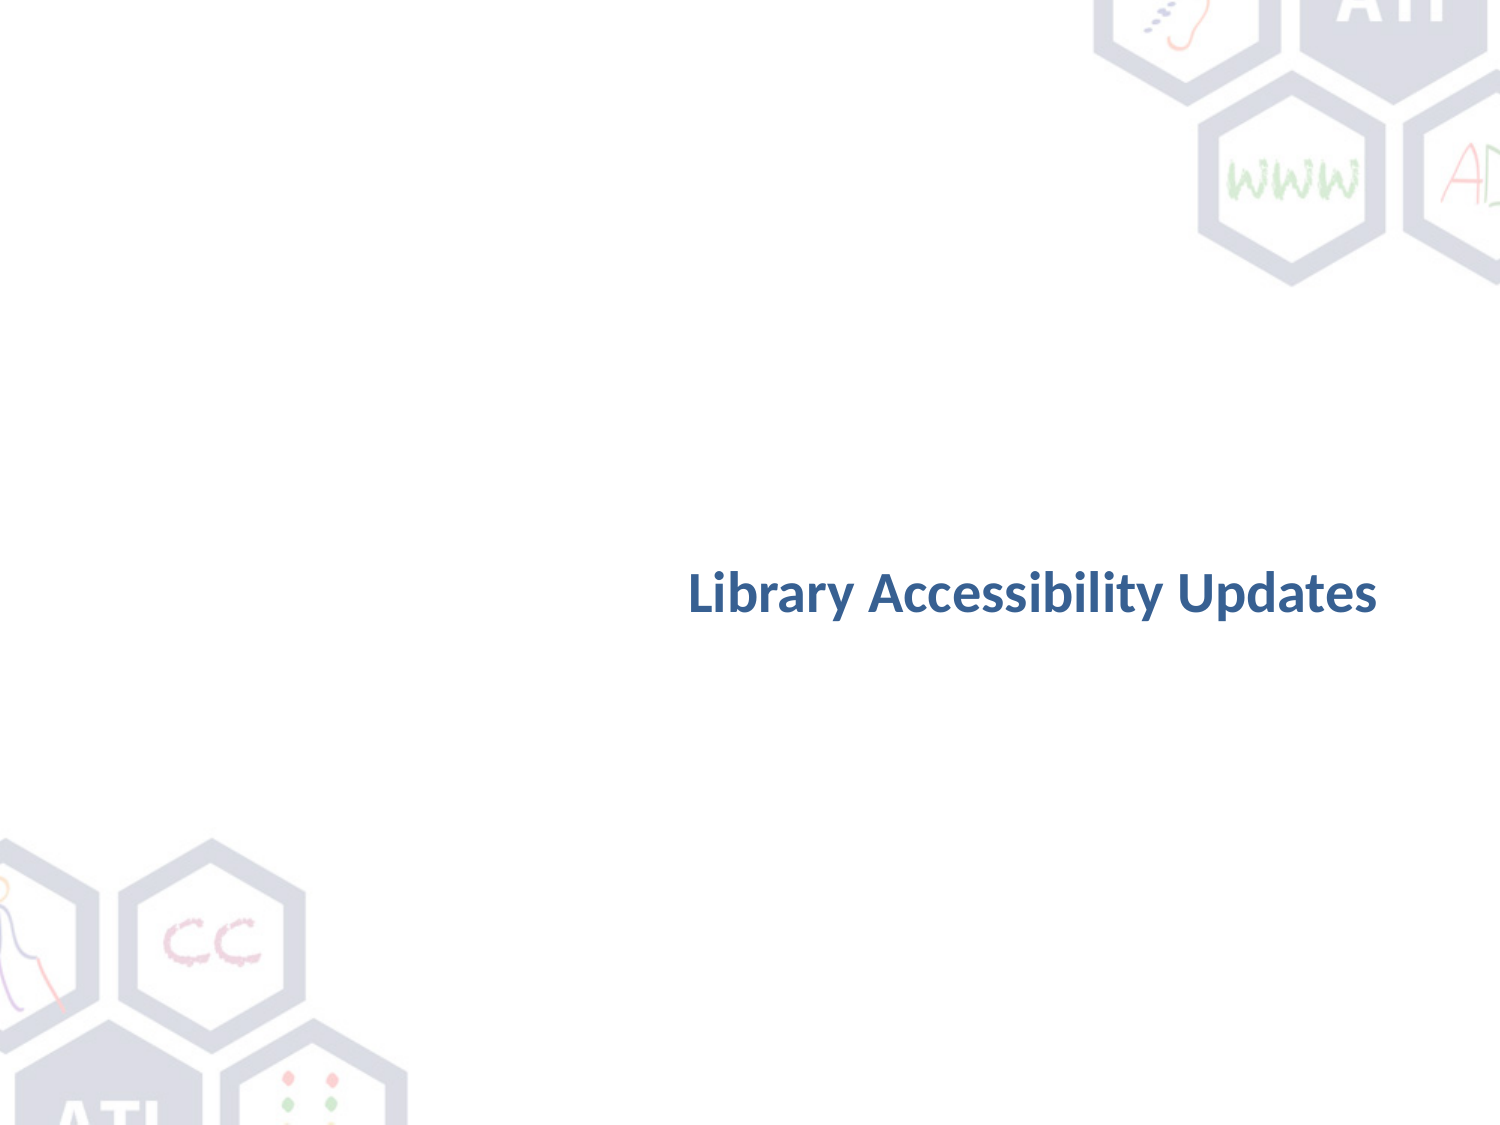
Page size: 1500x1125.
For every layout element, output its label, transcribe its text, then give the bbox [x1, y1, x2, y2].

list Library Accessibility Updates [118, 385, 1394, 632]
picture [0, 0, 1500, 1125]
